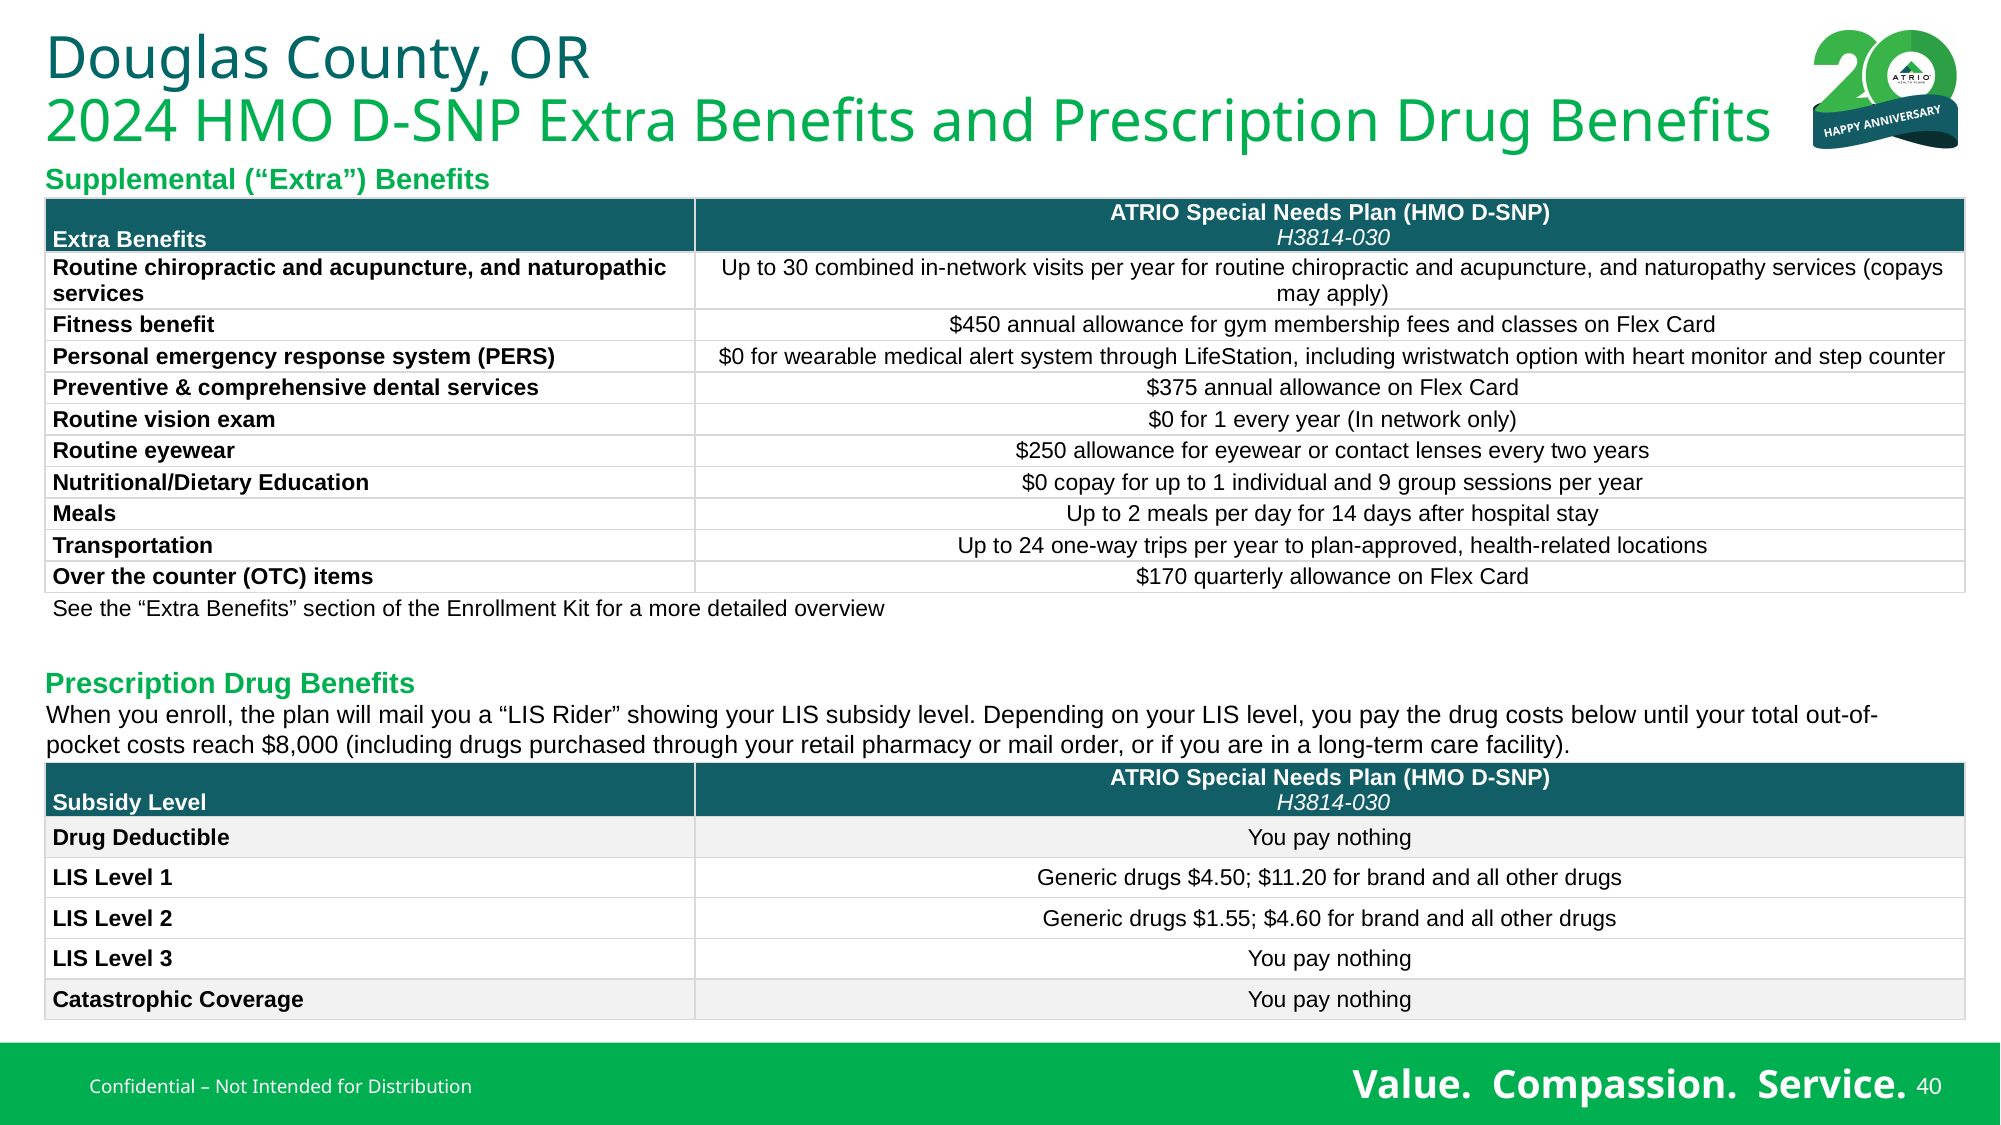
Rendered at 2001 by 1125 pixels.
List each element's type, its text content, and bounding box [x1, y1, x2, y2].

table_cell Up to 24 one-way trips per year to plan-approved, health-related locations [696, 530, 1964, 560]
table_cell LIS Level 2 [46, 898, 694, 938]
table_cell Routine vision exam [46, 404, 694, 434]
table_cell Generic drugs $4.50; $11.20 for brand and all other drugs [696, 858, 1964, 897]
table_cell Personal emergency response system (PERS) [46, 341, 694, 371]
table_header ATRIO Special Needs Plan (HMO D-SNP) H3814-030 [696, 199, 1964, 251]
table_cell Generic drugs $1.55; $4.60 for brand and all other drugs [696, 898, 1964, 938]
table_cell You pay nothing [696, 817, 1964, 857]
table_cell $0 for wearable medical alert system through LifeStation, including wristwatch option with heart monitor and step counter [696, 341, 1964, 371]
text_box When you enroll, the plan will mail you a “LIS Rider” showing your LIS subsidy level. Depending on your LIS level, you pay the drug costs below until your total out-of-pocket costs reach $8,000 (including drugs purchased through your retail pharmacy or mail order, or if you are in a long-term care facility). [43, 698, 1916, 759]
text_box Supplemental (“Extra”) Benefits [30, 153, 593, 204]
table_cell $170 quarterly allowance on Flex Card [696, 562, 1964, 592]
table_cell Preventive & comprehensive dental services [46, 373, 694, 403]
table_cell You pay nothing [696, 980, 1964, 1019]
picture [1813, 30, 1958, 149]
table_cell Routine chiropractic and acupuncture, and naturopathic services [46, 253, 694, 308]
table_cell Routine eyewear [46, 436, 694, 466]
table_cell Up to 2 meals per day for 14 days after hospital stay [696, 499, 1964, 529]
table_cell Over the counter (OTC) items [46, 562, 694, 592]
table_cell See the “Extra Benefits” section of the Enrollment Kit for a more detailed overview [45, 593, 1965, 624]
table_cell Drug Deductible [46, 817, 694, 857]
table_cell $250 allowance for eyewear or contact lenses every two years [696, 436, 1964, 466]
table_cell $450 annual allowance for gym membership fees and classes on Flex Card [696, 310, 1964, 340]
table_cell LIS Level 3 [46, 939, 694, 978]
table_cell Transportation [46, 530, 694, 560]
table_cell Catastrophic Coverage [46, 980, 694, 1019]
table_cell $375 annual allowance on Flex Card [696, 373, 1964, 403]
table_cell $0 for 1 every year (In network only) [696, 404, 1964, 434]
table_cell Meals [46, 499, 694, 529]
table_cell You pay nothing [696, 939, 1964, 978]
text_box Prescription Drug Benefits [30, 656, 593, 707]
table_cell LIS Level 1 [46, 858, 694, 897]
table_header Extra Benefits [46, 199, 694, 251]
table_cell Up to 30 combined in-network visits per year for routine chiropractic and acupuncture, and naturopathy services (copays may apply) [696, 253, 1964, 308]
table_cell Nutritional/Dietary Education [46, 467, 694, 497]
table_cell Fitness benefit [46, 310, 694, 340]
table_header Subsidy Level [46, 763, 694, 816]
table_header ATRIO Special Needs Plan (HMO D-SNP) H3814-030 [696, 763, 1964, 816]
table_cell $0 copay for up to 1 individual and 9 group sessions per year [696, 467, 1964, 497]
title Douglas County, OR 2024 HMO D-SNP Extra Benefits and Prescription Drug Benefits [30, 20, 1856, 101]
